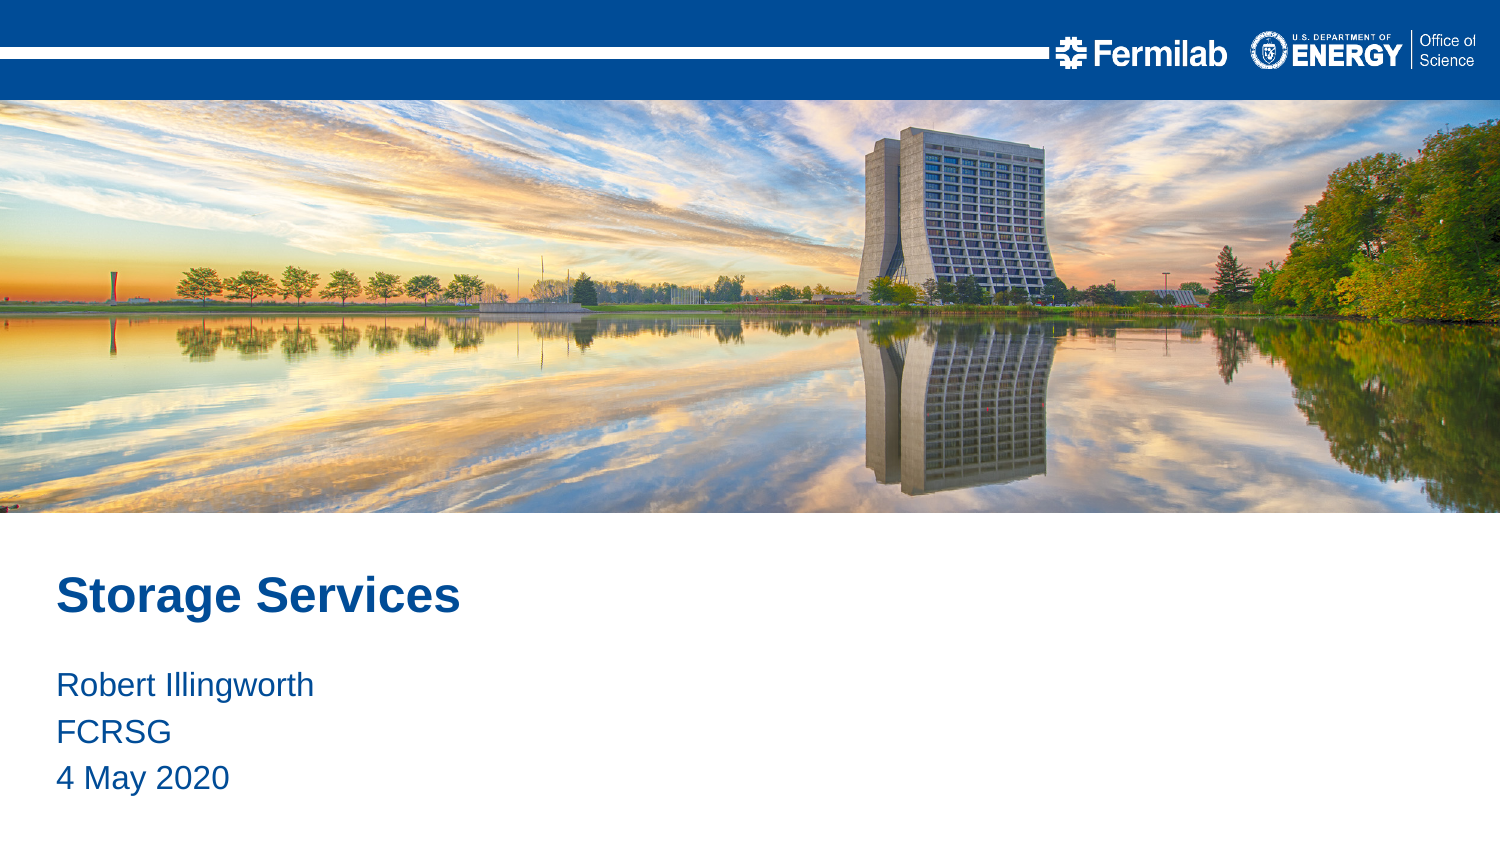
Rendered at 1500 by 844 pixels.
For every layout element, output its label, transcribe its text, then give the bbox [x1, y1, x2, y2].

list Robert Illingworth FCRSG 4 May 2020 [56, 655, 1451, 810]
list Storage Services [56, 531, 1451, 655]
picture [0, 100, 1500, 513]
